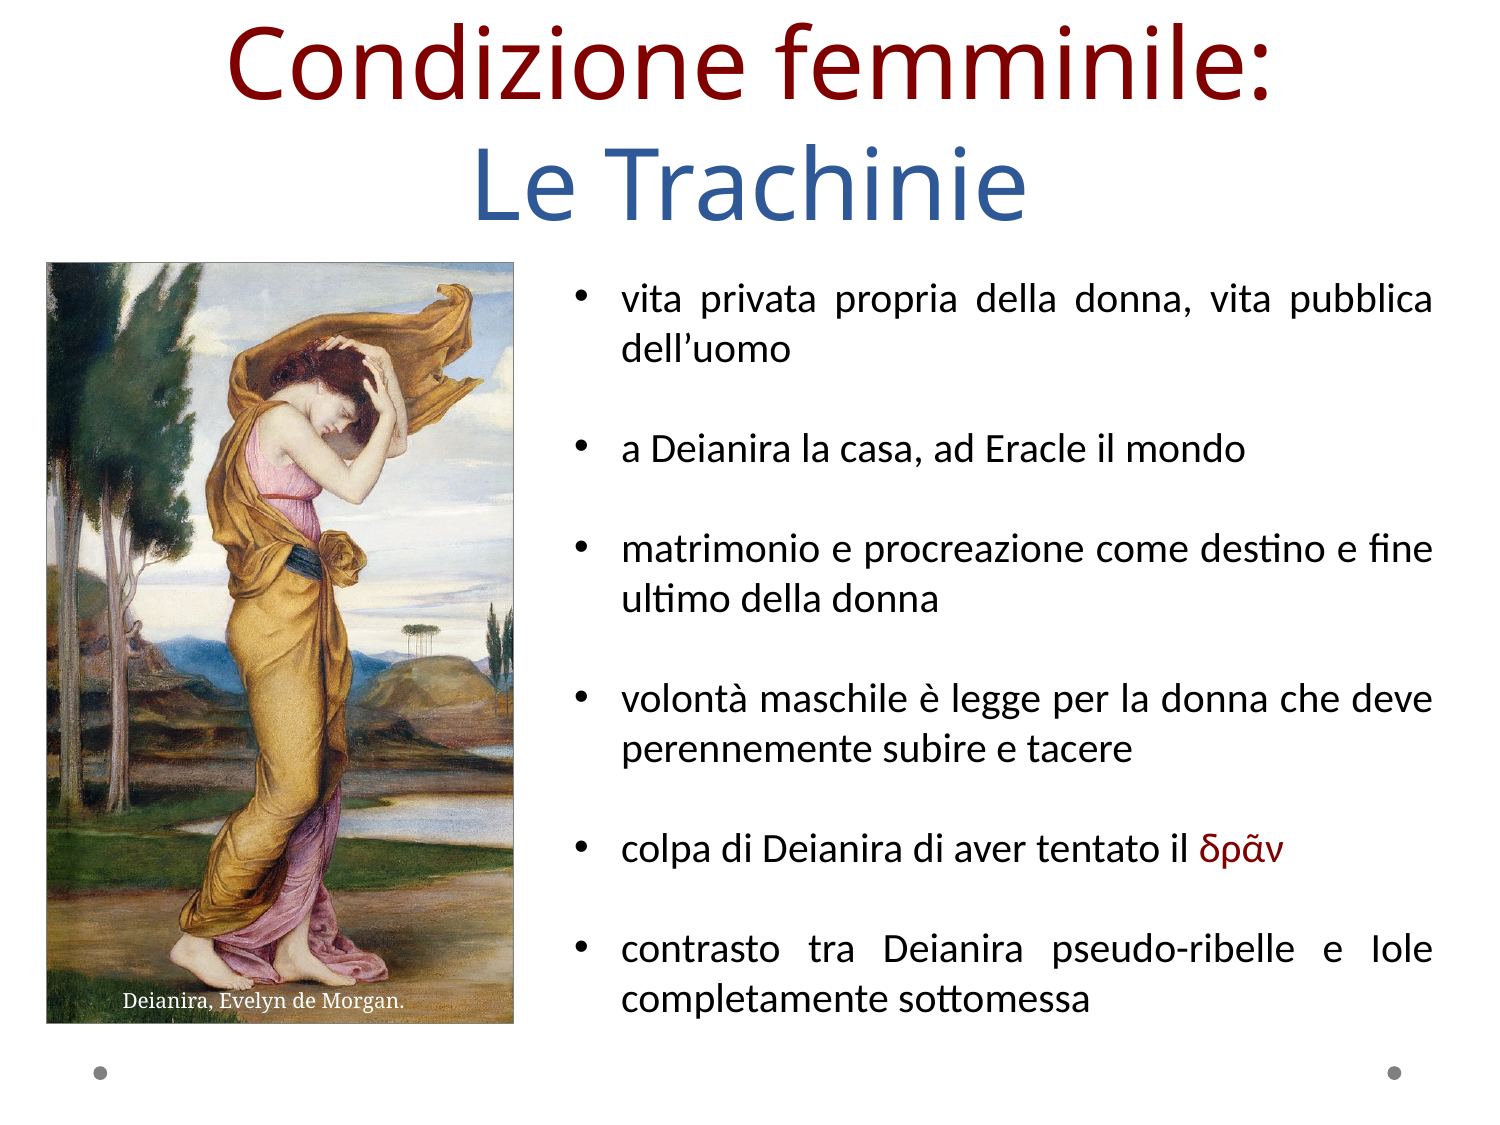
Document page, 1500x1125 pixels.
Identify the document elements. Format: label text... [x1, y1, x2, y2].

title Condizione femminile: Le Trachinie [0, 72, 1500, 248]
text_box vita privata propria della donna, vita pubblica dell’uomo a Deianira la casa, ad Eracle il mondo matrimonio e procreazione come destino e fine ultimo della donna volontà maschile è legge per la donna che deve perennemente subire e tacere colpa di Deianira di aver tentato il δρᾶν contrasto tra Deianira pseudo-ribelle e Iole completamente sottomessa [559, 263, 1449, 1079]
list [46, 261, 514, 1024]
